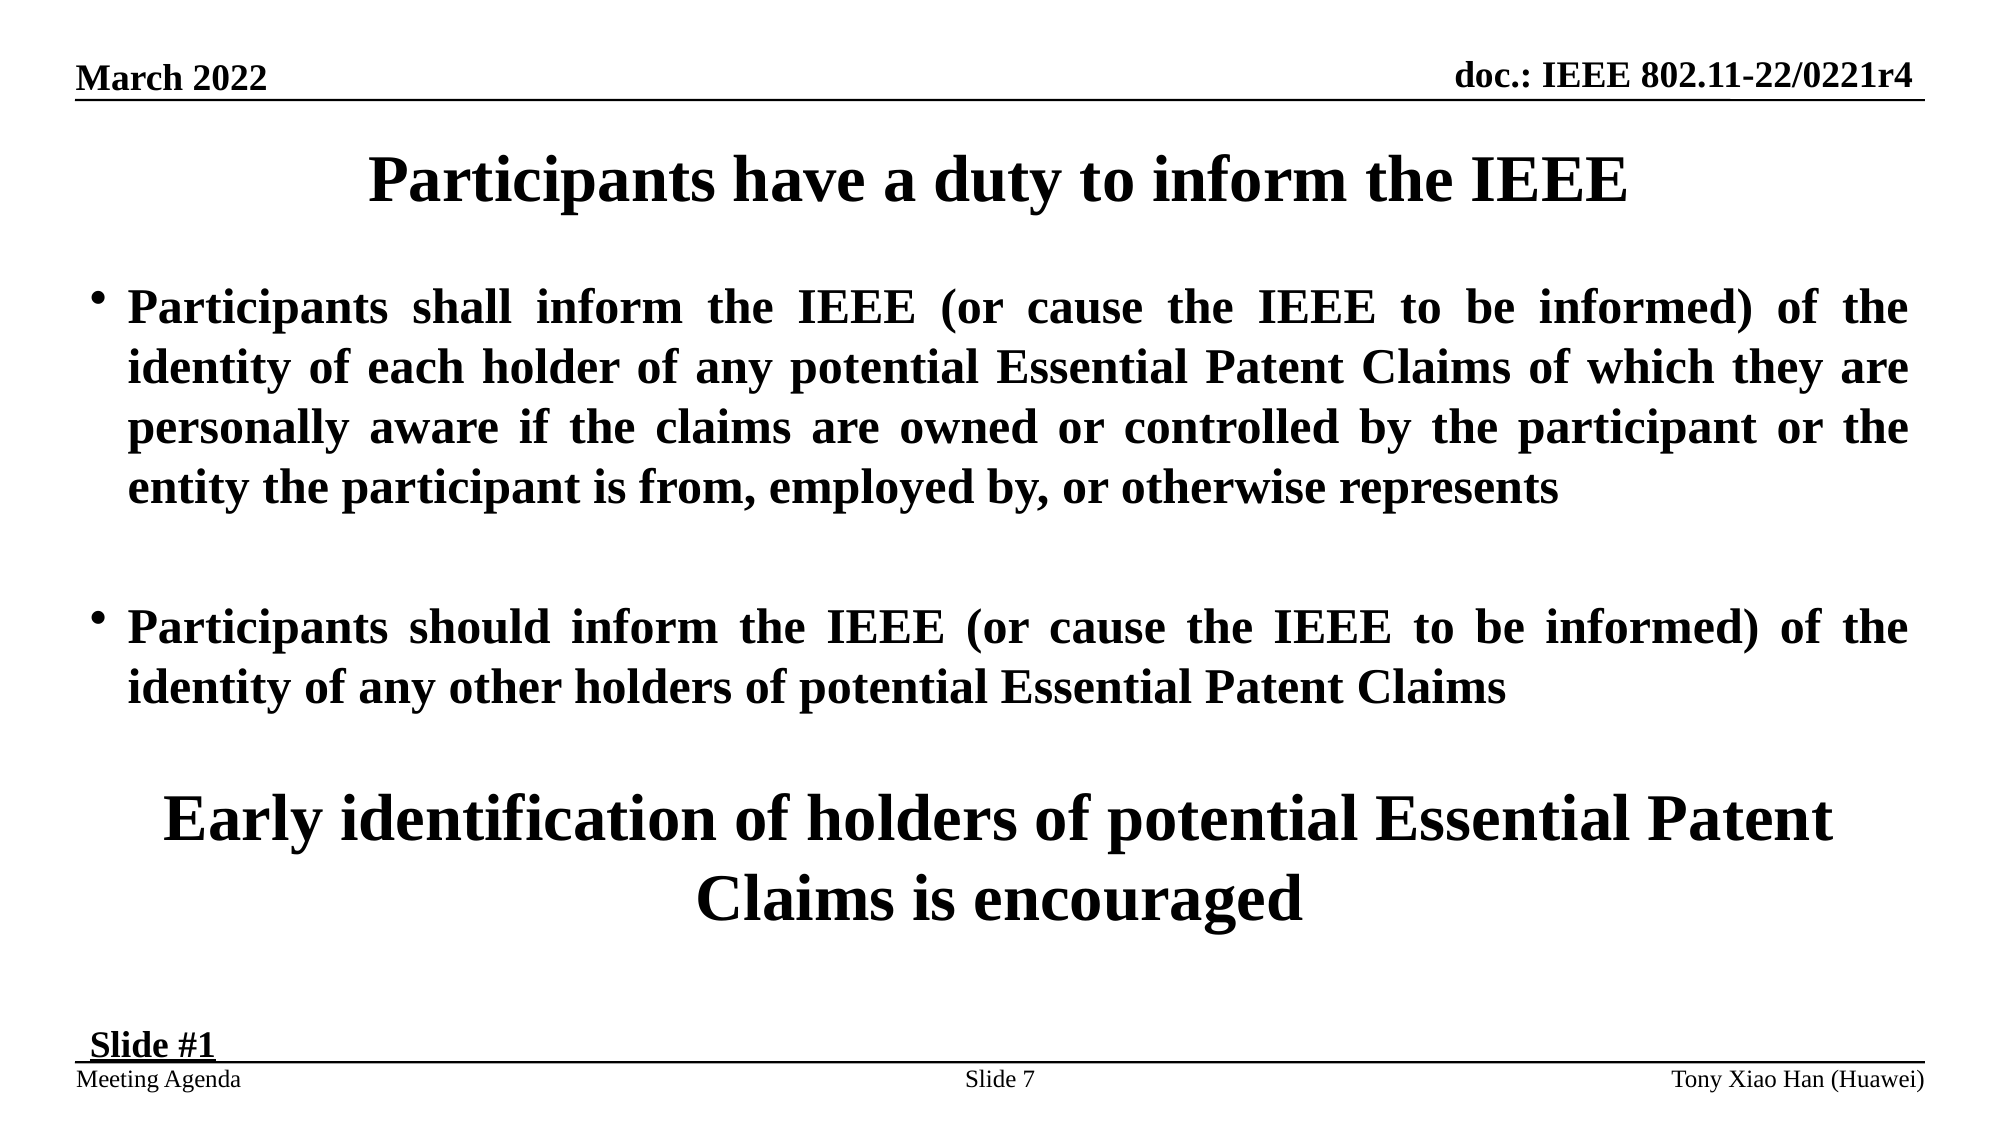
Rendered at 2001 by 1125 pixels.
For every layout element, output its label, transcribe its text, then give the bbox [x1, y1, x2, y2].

text_box Slide #1 [75, 1012, 232, 1073]
text_box Participants shall inform the IEEE (or cause the IEEE to be informed) of the identity of each holder of any potential Essential Patent Claims of which they are personally aware if the claims are owned or controlled by the participant or the entity the participant is from, employed by, or otherwise represents Participants should inform the IEEE (or cause the IEEE to be informed) of the identity of any other holders of potential Essential Patent Claims Early identification of holders of potential Essential Patent Claims is encouraged [75, 246, 1925, 1100]
text_box Participants have a duty to inform the IEEE [350, 87, 1650, 263]
text_box [337, 37, 1688, 163]
